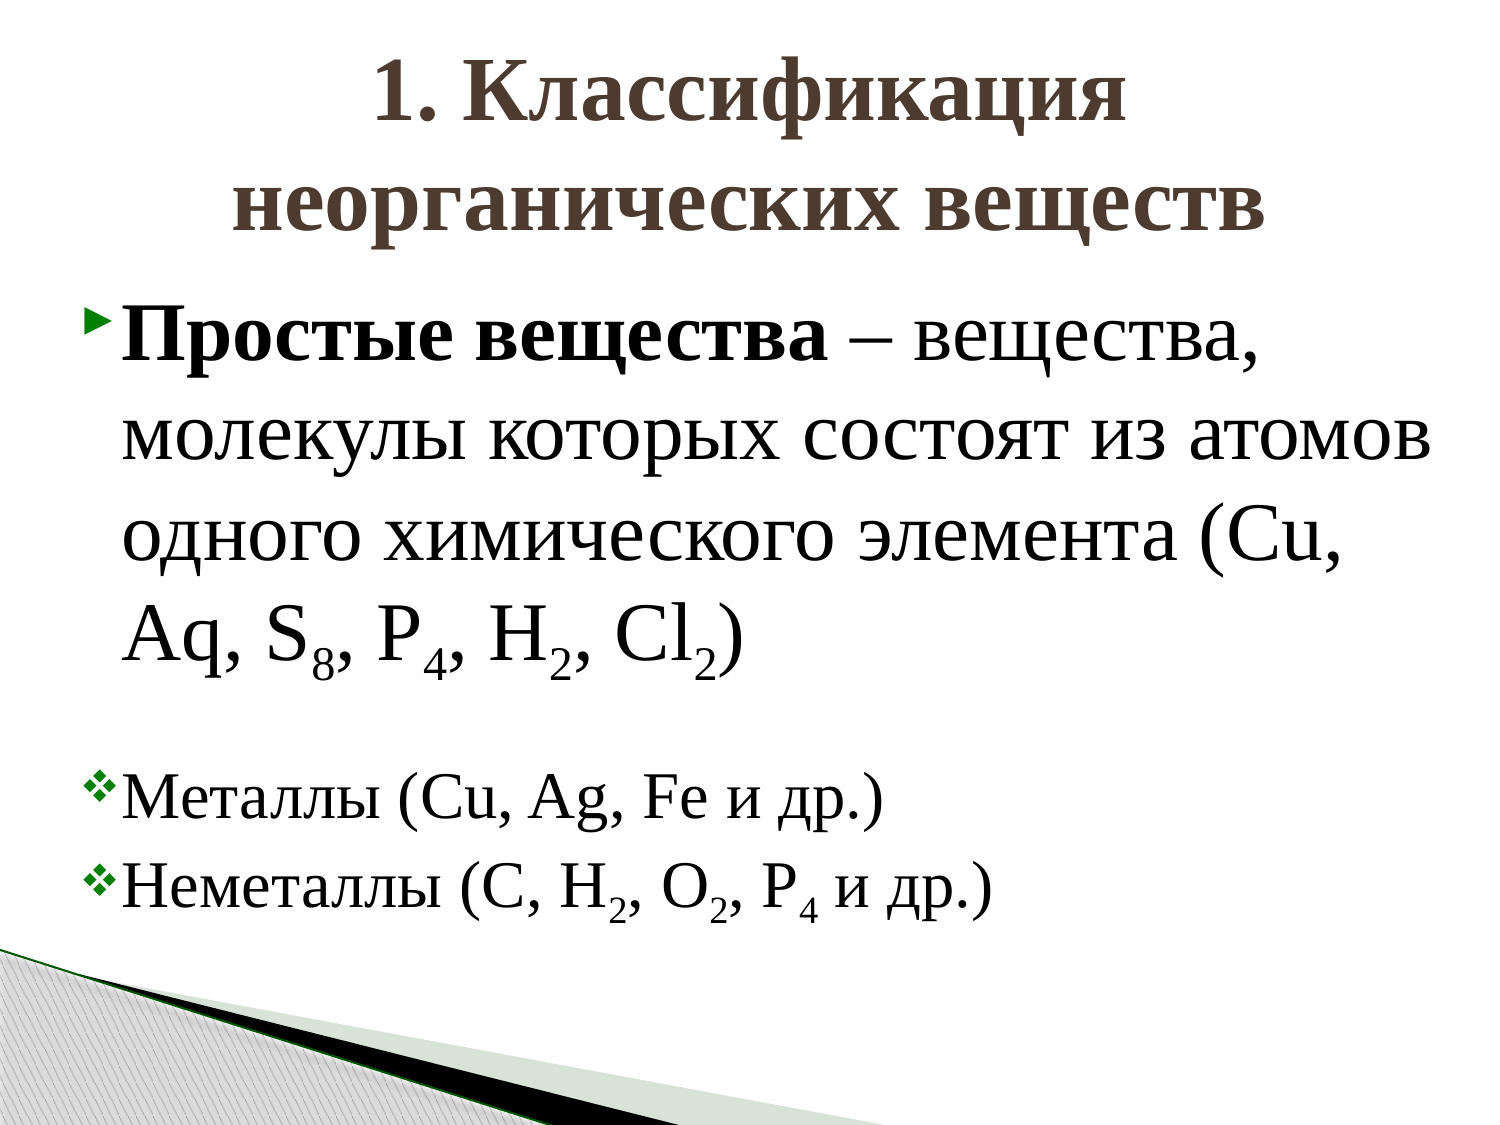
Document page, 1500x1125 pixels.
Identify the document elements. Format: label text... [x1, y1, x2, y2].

list Простые вещества – вещества, молекулы которых состоят из атомов одного химического элемента (Cu, Aq, S8, P4, H2, Cl2) Металлы (Cu, Ag, Fe и др.) Неметаллы (С, Н2, О2, Р4 и др.) [46, 269, 1454, 950]
title 1. Классификация неорганических веществ [75, 45, 1425, 233]
